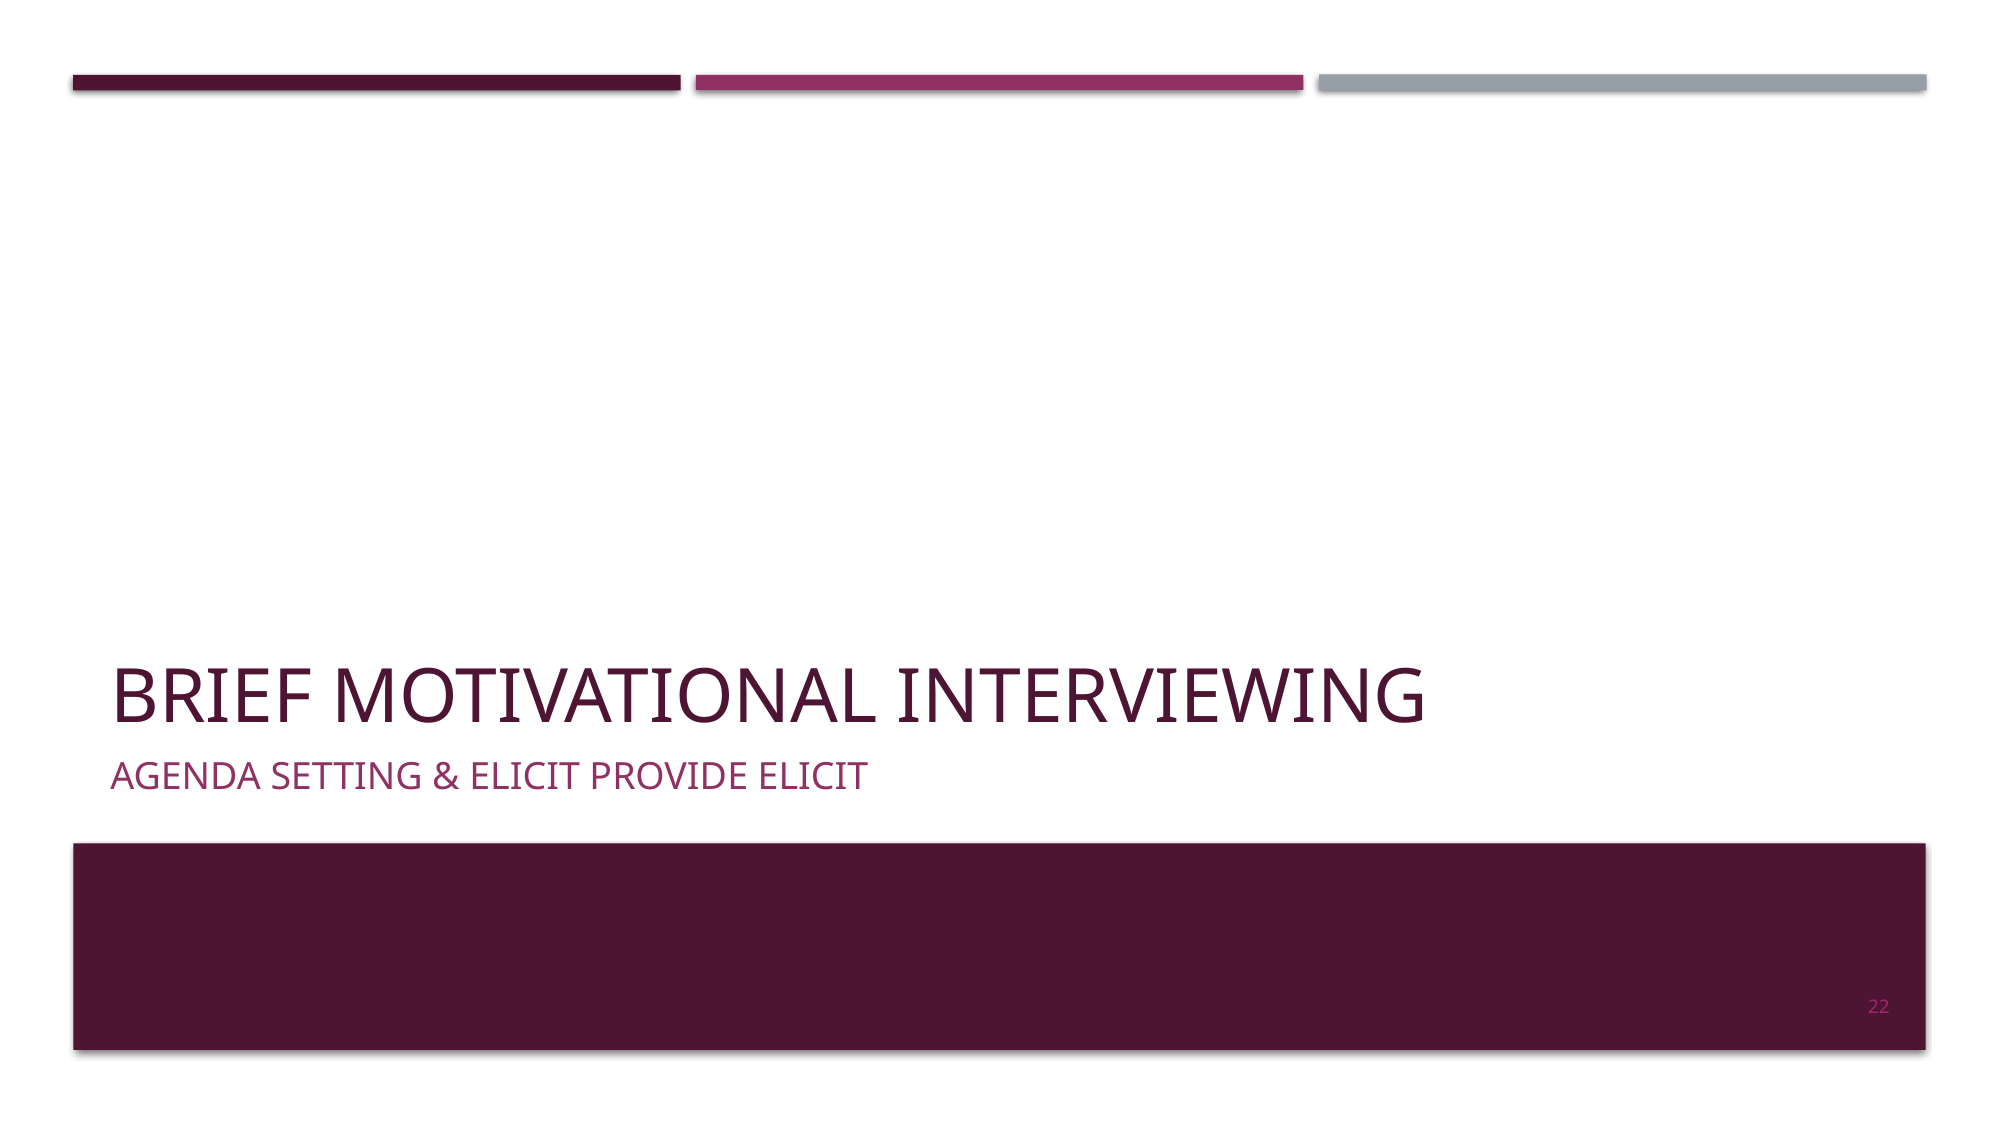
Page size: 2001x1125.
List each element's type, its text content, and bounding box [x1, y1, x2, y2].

list Agenda Setting & Elicit Provide elicit [95, 744, 1905, 844]
title Brief Motivational Interviewing [95, 499, 1905, 744]
slide_number 22 [1732, 977, 1905, 1037]
